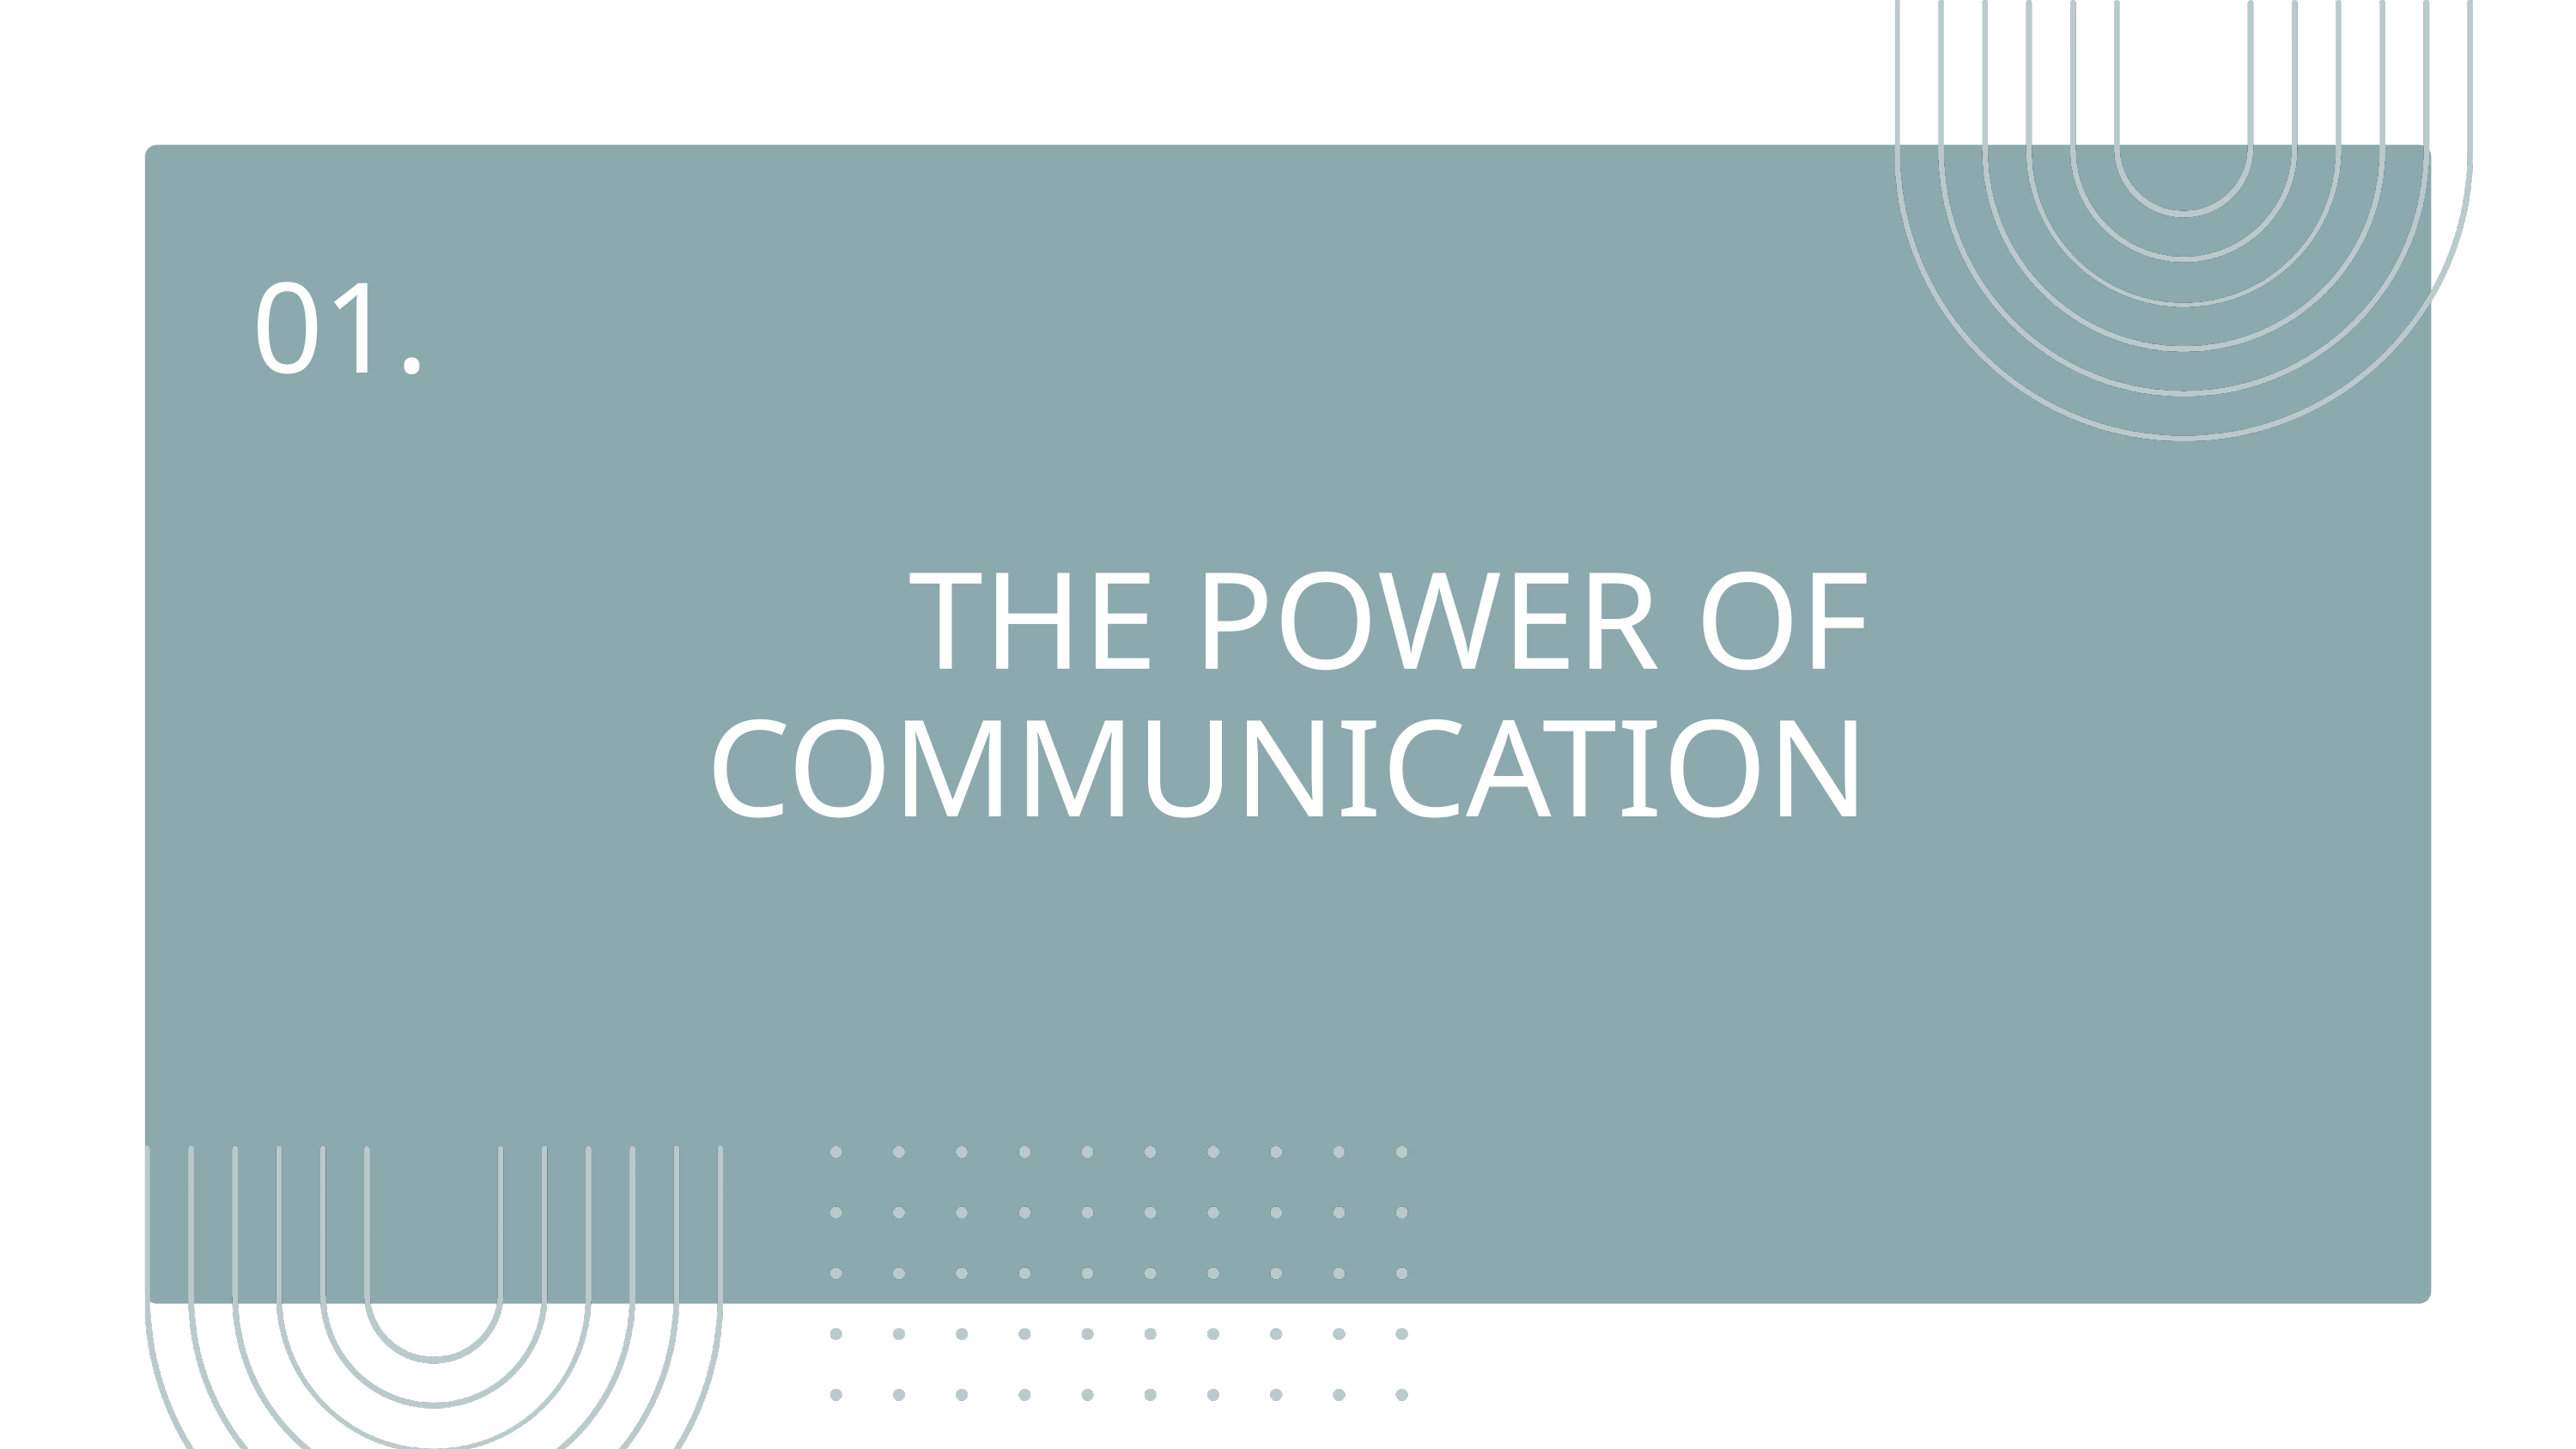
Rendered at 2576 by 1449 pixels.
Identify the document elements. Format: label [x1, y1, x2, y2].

text_box [829, 1311, 1408, 1449]
text_box [144, 144, 2432, 1304]
text_box [1894, 0, 2473, 441]
text_box [144, 1310, 723, 1449]
